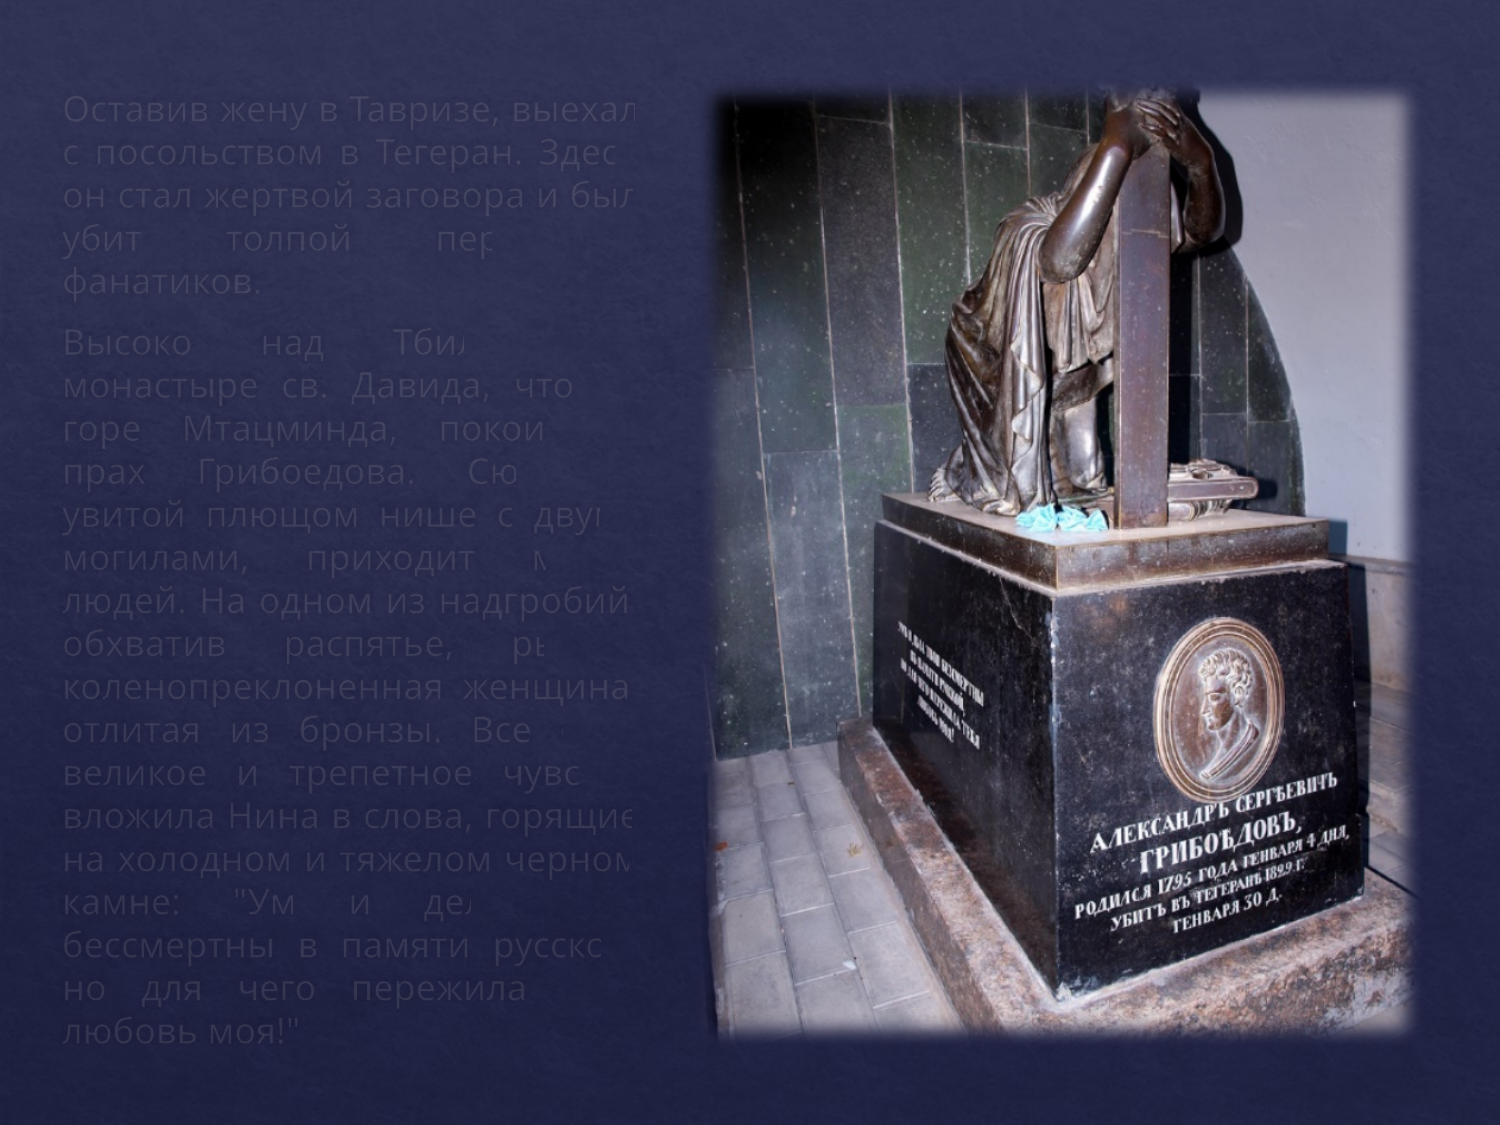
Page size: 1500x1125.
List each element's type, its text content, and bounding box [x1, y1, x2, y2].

picture [0, 0, 1500, 1125]
list Оставив жену в Тавризе, выехал с посольством в Тегеран. Здесь он стал жертвой заговора и был убит толпой персидских фанатиков. Высоко над Тбилиси, в монастыре св. Давида, что на горе Мтацминда, покоится прах Грибоедова. Сюда, к увитой плющом нише с двумя могилами, приходит много людей. На одном из надгробий, обхватив распятье, рыдает коленопреклоненная женщина, отлитая из бронзы. Все свое великое и трепетное чувство вложила Нина в слова, горящие на холодном и тяжелом черном камне: "Ум и дела твои бессмертны в памяти русской, но для чего пережила тебя любовь моя!" [41, 78, 656, 1071]
